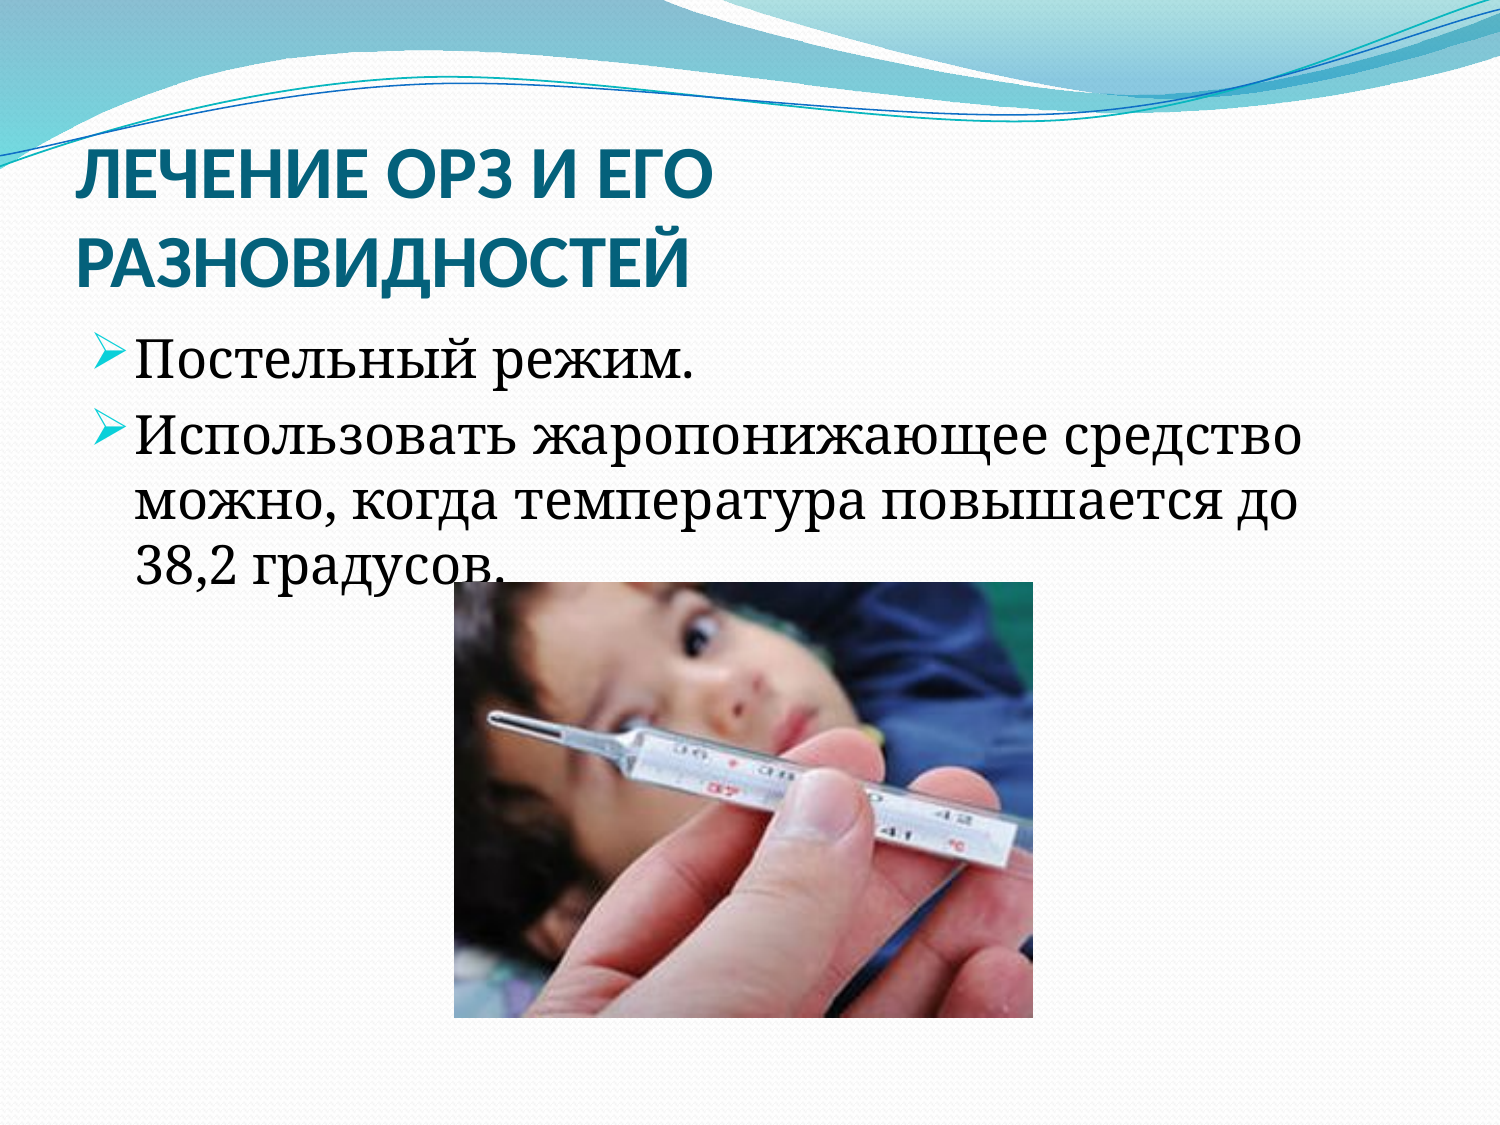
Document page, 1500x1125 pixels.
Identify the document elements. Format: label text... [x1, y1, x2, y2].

list Постельный режим. Использовать жаропонижающее средство можно, когда температура повышается до 38,2 градусов. [75, 317, 1425, 1038]
title ЛЕЧЕНИЕ ОРЗ И ЕГО РАЗНОВИДНОСТЕЙ [75, 115, 1425, 303]
picture [454, 582, 1033, 1019]
